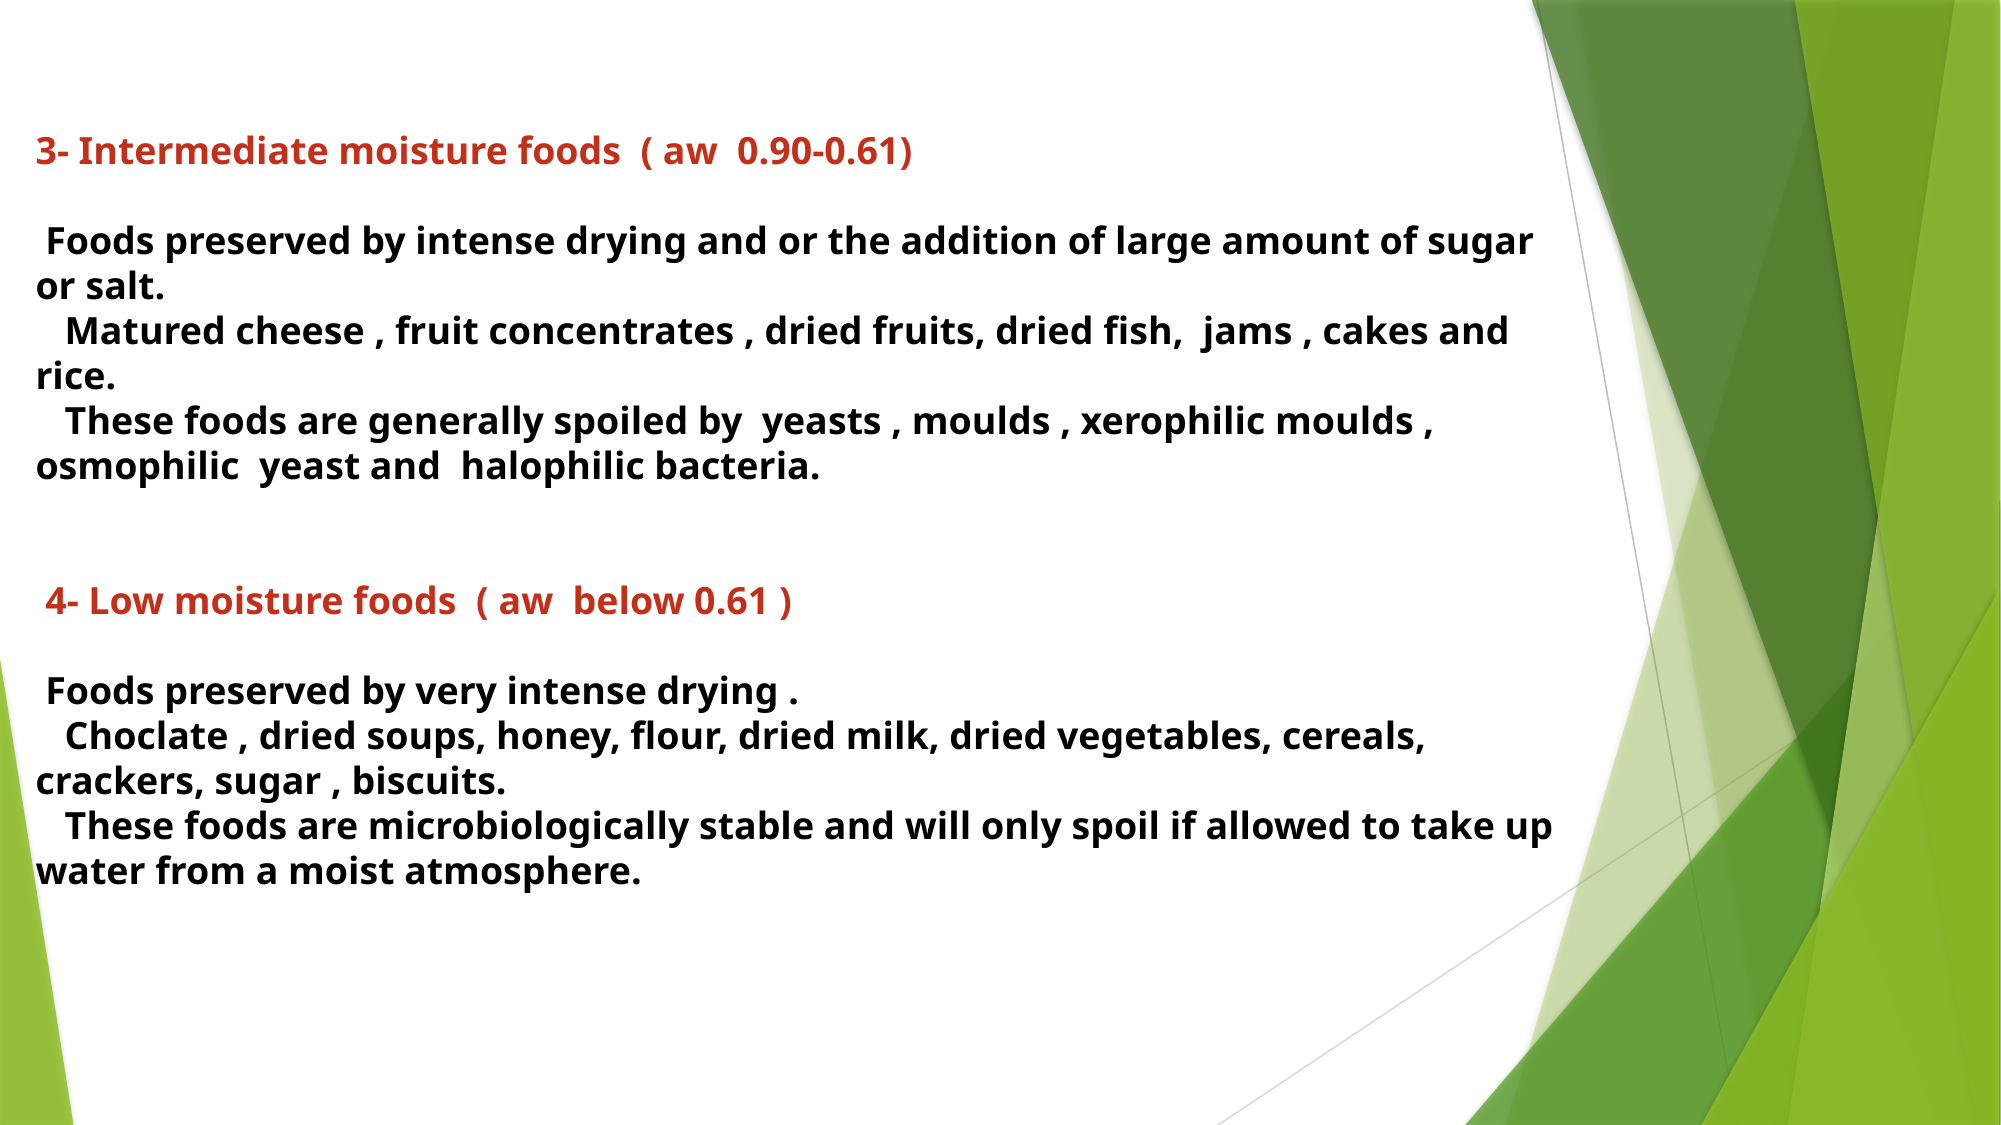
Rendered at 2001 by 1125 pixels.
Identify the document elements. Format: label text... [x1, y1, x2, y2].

list 3- Intermediate moisture foods ( aw 0.90-0.61) Foods preserved by intense drying and or the addition of large amount of sugar or salt. Matured cheese , fruit concentrates , dried fruits, dried fish, jams , cakes and rice. These foods are generally spoiled by yeasts , moulds , xerophilic moulds , osmophilic yeast and halophilic bacteria. 4- Low moisture foods ( aw below 0.61 ) Foods preserved by very intense drying . Choclate , dried soups, honey, flour, dried milk, dried vegetables, cereals, crackers, sugar , biscuits. These foods are microbiologically stable and will only spoil if allowed to take up water from a moist atmosphere. [20, 0, 1589, 1050]
